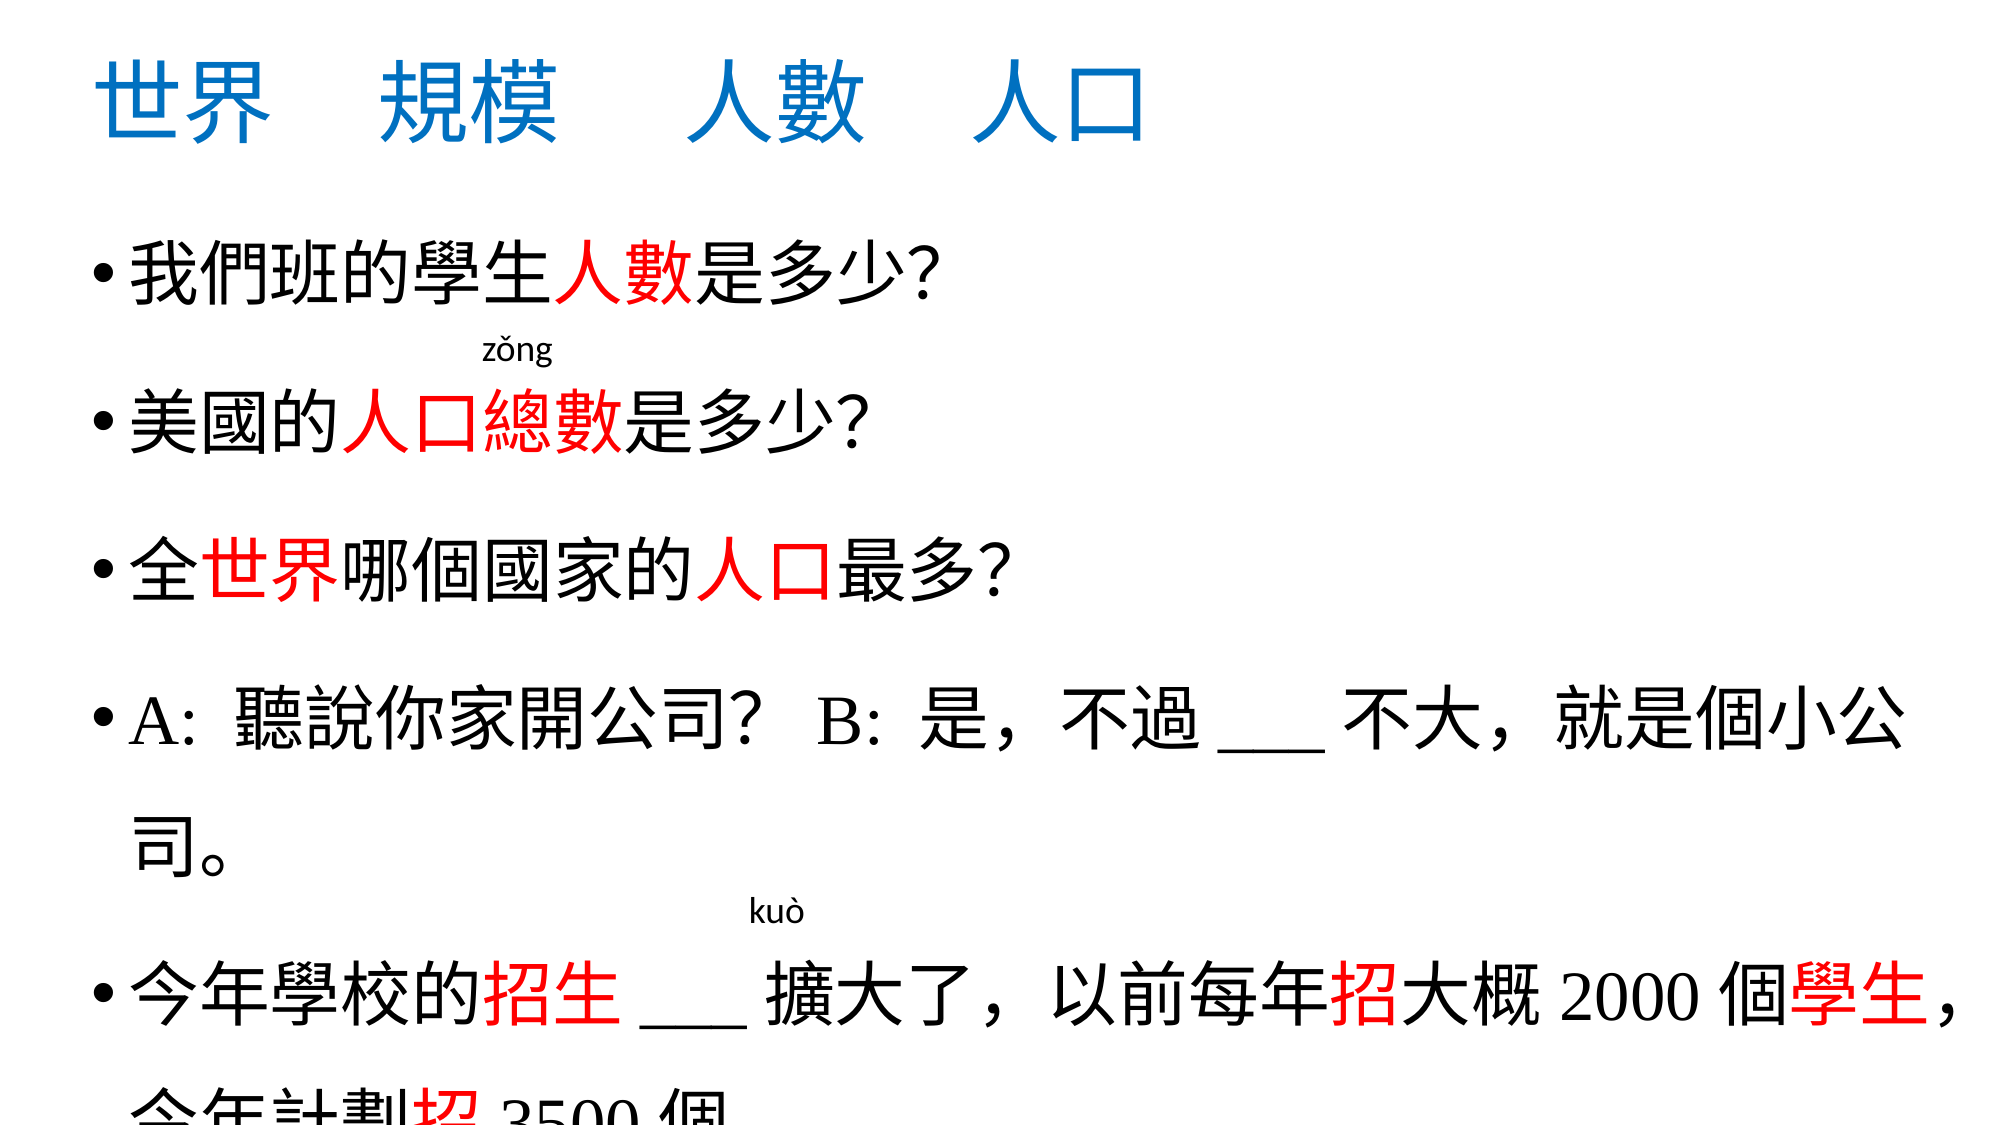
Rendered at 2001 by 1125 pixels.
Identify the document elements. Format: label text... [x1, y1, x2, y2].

text_box kuò [734, 878, 820, 938]
title 世界 規模 人數 人口 [76, 34, 1801, 179]
text_box zǒng [467, 317, 569, 377]
list 我們班的學生人數是多少？ 美國的人口總數是多少？ 全世界哪個國家的人口最多？ A: 聽說你家開公司？B: 是，不過___不大，就是個小公司。 今年學校的招生___擴大了，以前每年招大概2000個學生，今年計劃招3500個。 [76, 179, 1961, 1092]
